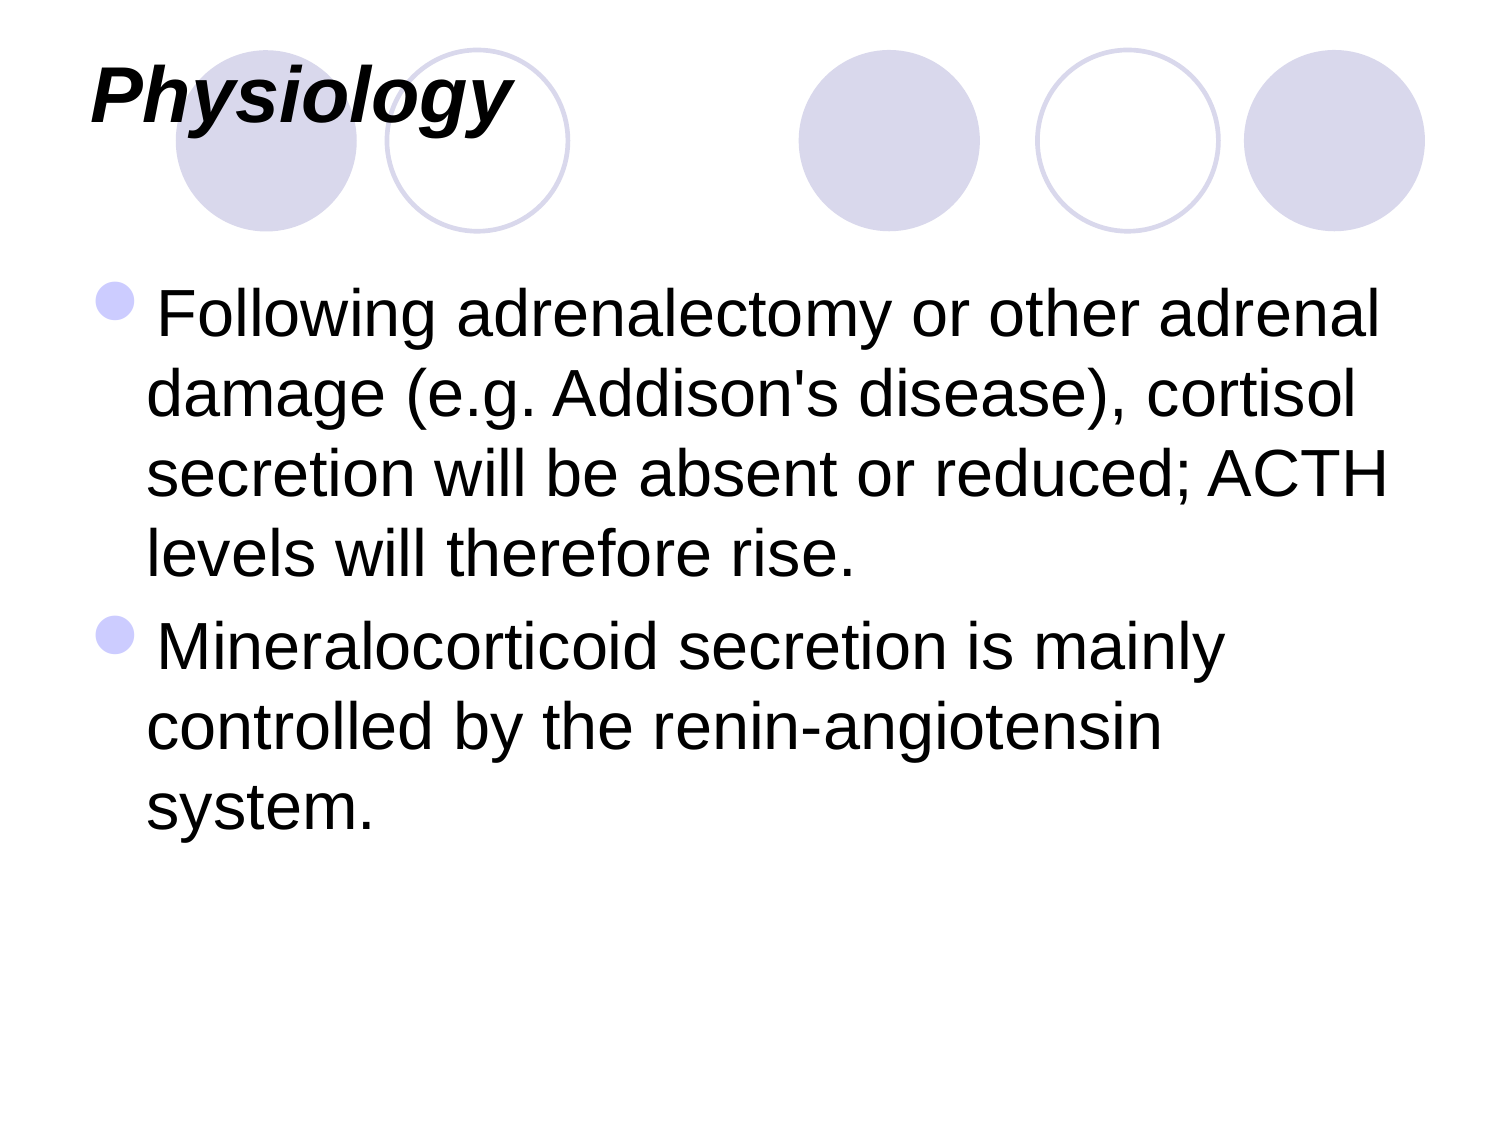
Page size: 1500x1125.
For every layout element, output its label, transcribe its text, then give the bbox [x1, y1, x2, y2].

list Following adrenalectomy or other adrenal damage (e.g. Addison's disease), cortisol secretion will be absent or reduced; ACTH levels will therefore rise. Mineralocorticoid secretion is mainly controlled by the renin-angiotensin system. [74, 262, 1426, 1006]
title Physiology [74, 44, 1426, 233]
